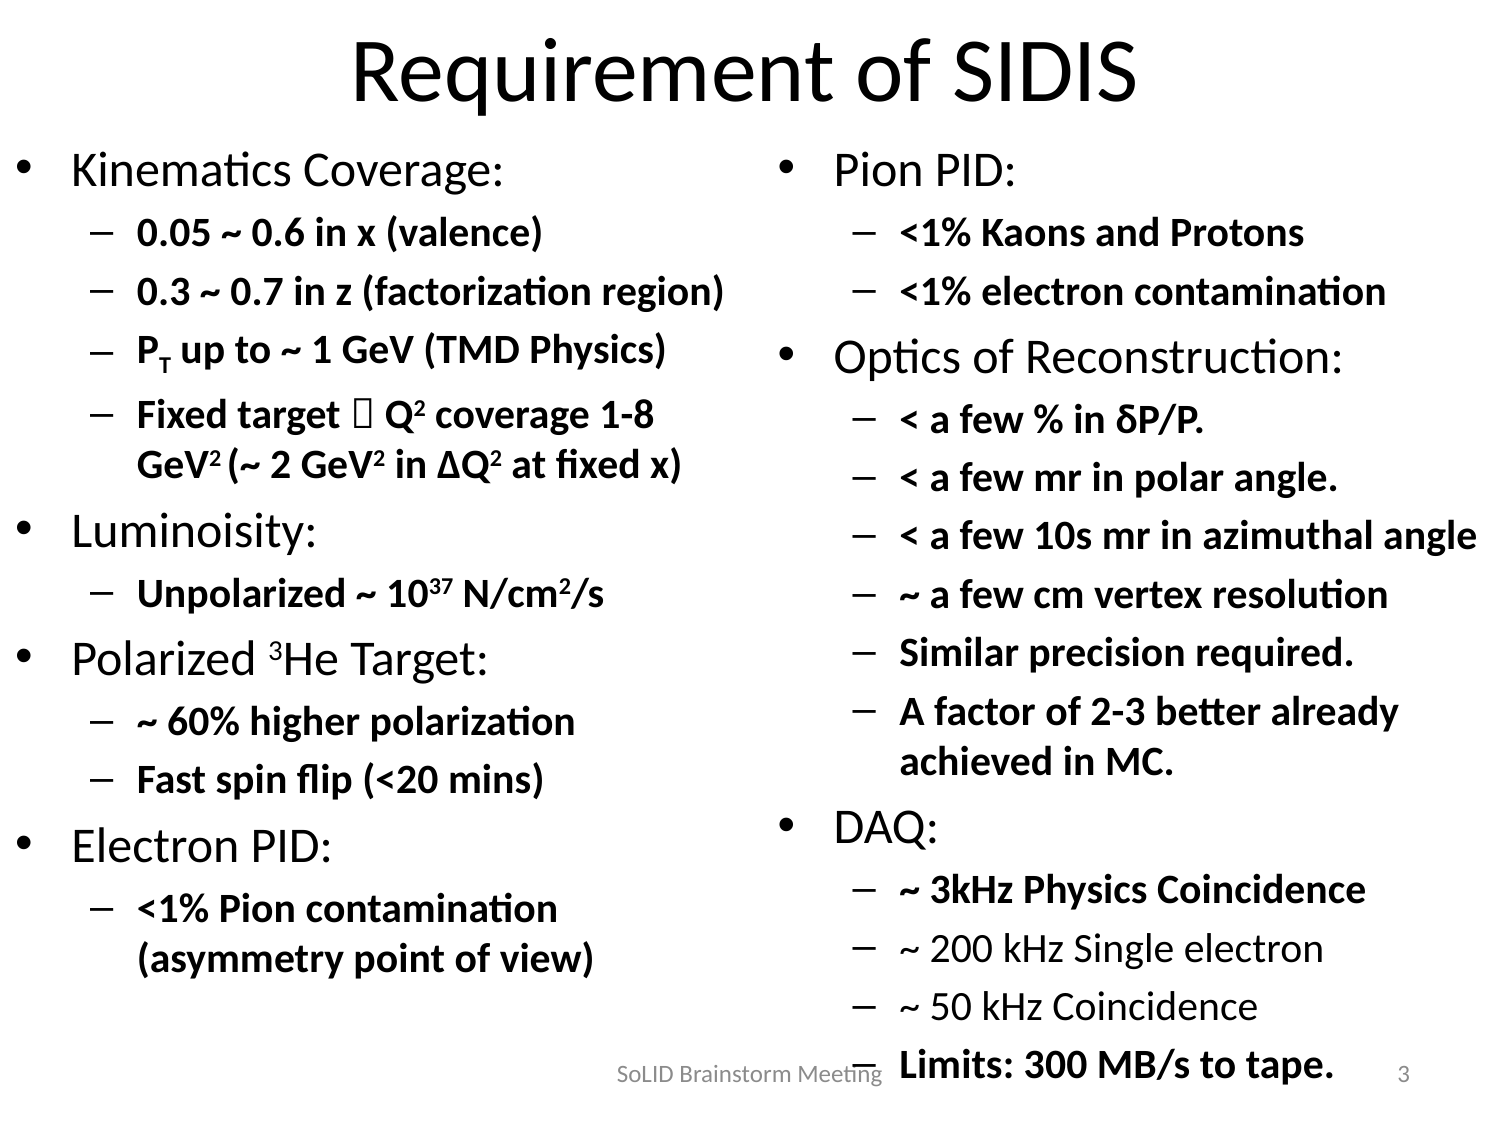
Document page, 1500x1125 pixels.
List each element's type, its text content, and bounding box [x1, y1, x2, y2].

list Pion PID: <1% Kaons and Protons <1% electron contamination Optics of Reconstruction: < a few % in δP/P. < a few mr in polar angle. < a few 10s mr in azimuthal angle ~ a few cm vertex resolution Similar precision required. A factor of 2-3 better already achieved in MC. DAQ: ~ 3kHz Physics Coincidence ~ 200 kHz Single electron ~ 50 kHz Coincidence Limits: 300 MB/s to tape. [762, 128, 1500, 1125]
title Requirement of SIDIS [70, 0, 1421, 128]
slide_number 3 [1074, 1042, 1425, 1103]
footer SoLID Brainstorm Meeting [512, 1042, 988, 1103]
list Kinematics Coverage: 0.05 ~ 0.6 in x (valence) 0.3 ~ 0.7 in z (factorization region) PT up to ~ 1 GeV (TMD Physics) Fixed target  Q2 coverage 1-8 GeV2 (~ 2 GeV2 in ΔQ2 at fixed x) Luminoisity: Unpolarized ~ 1037 N/cm2/s Polarized 3He Target: ~ 60% higher polarization Fast spin flip (<20 mins) Electron PID: <1% Pion contamination (asymmetry point of view) [0, 128, 762, 1125]
